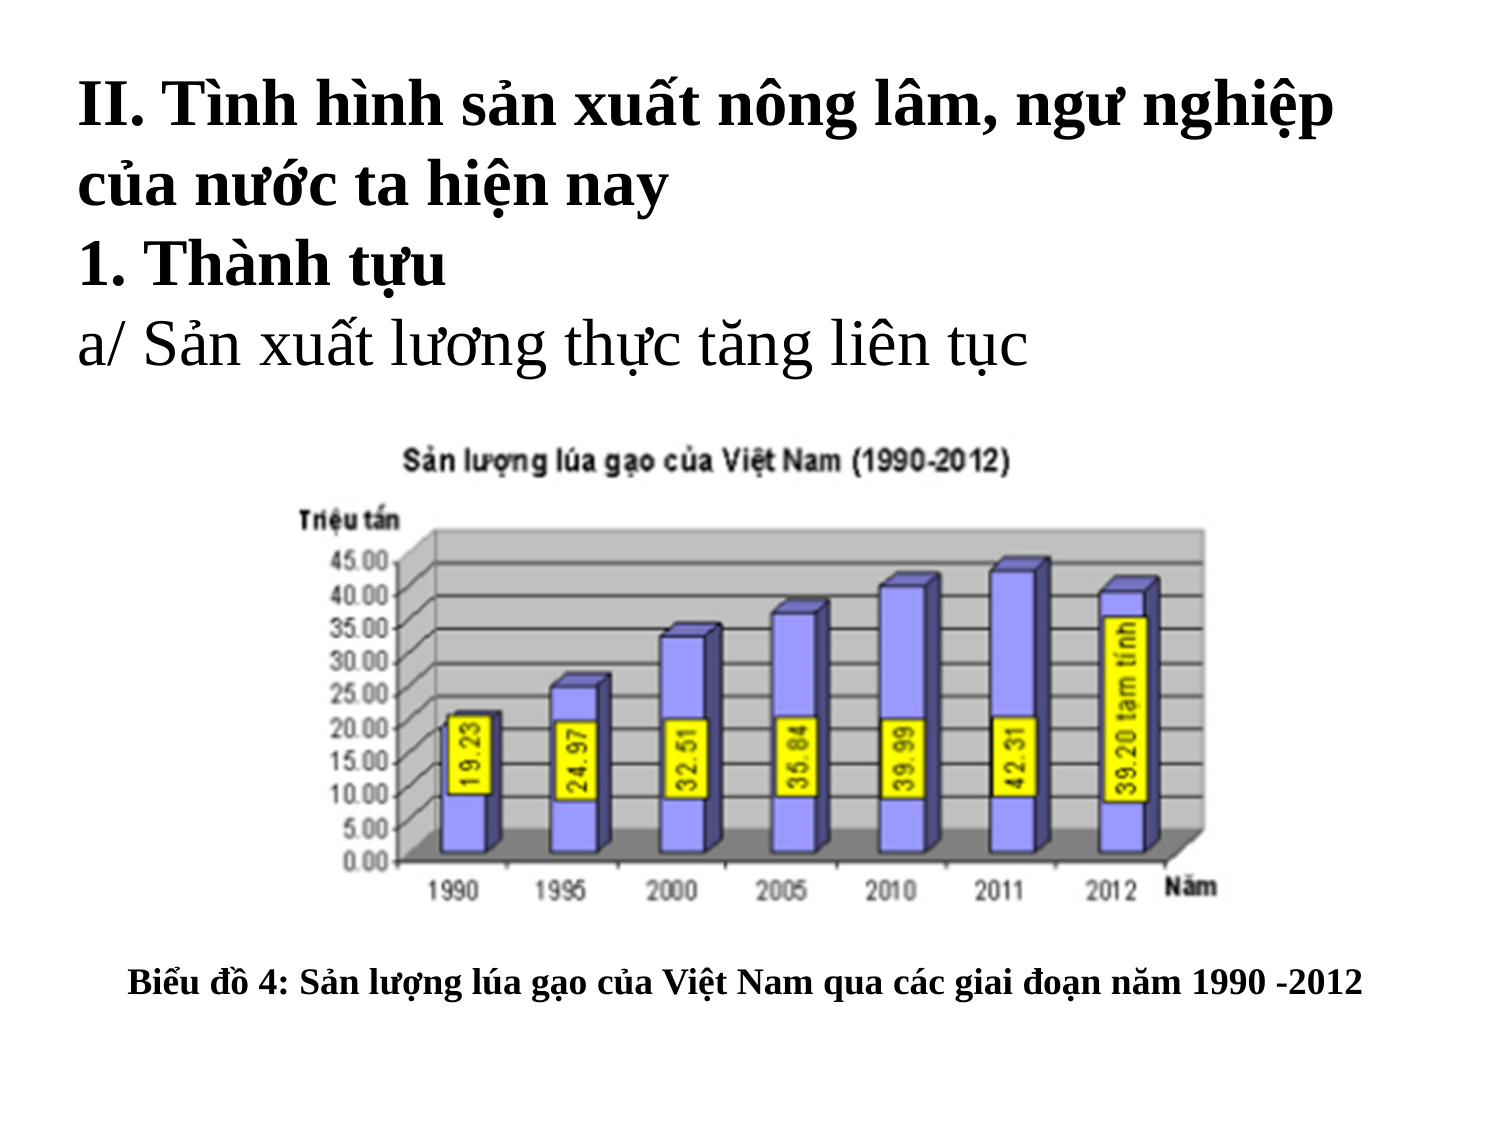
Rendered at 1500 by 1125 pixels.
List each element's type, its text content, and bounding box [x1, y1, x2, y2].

text_box Biểu đồ 4: Sản lượng lúa gạo của Việt Nam qua các giai đoạn năm 1990 -2012 [112, 949, 1388, 1010]
title II. Tình hình sản xuất nông lâm, ngư nghiệp của nước ta hiện nay 1. Thành tựu a/ Sản xuất lương thực tăng liên tục [62, 125, 1413, 313]
picture [287, 424, 1230, 926]
